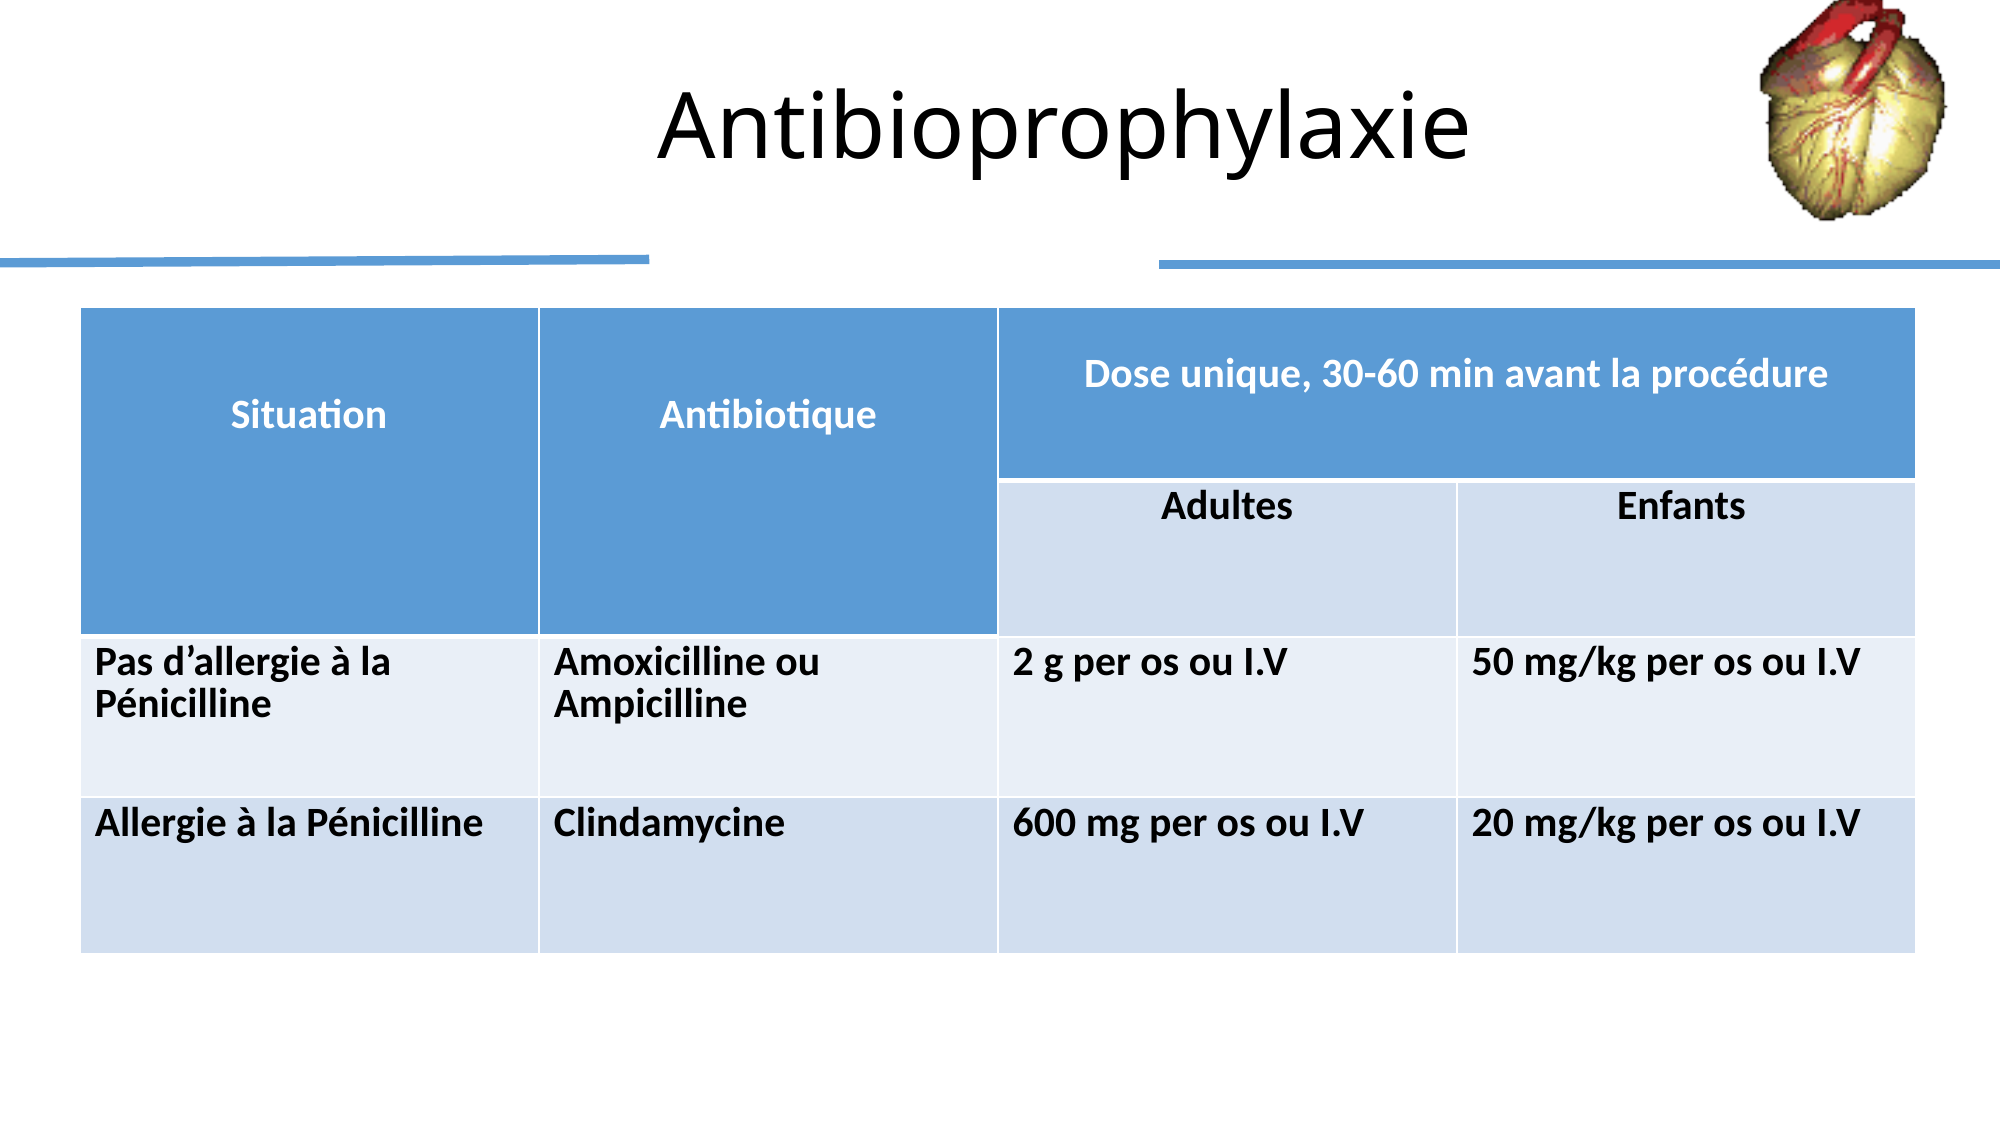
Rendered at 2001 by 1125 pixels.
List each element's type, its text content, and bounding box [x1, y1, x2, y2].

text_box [0, 259, 650, 263]
table_cell Amoxicilline ou Ampicilline [540, 639, 997, 796]
table_cell Clindamycine [540, 798, 997, 953]
table_cell Enfants [1458, 483, 1915, 636]
table_cell 20 mg/kg per os ou I.V [1458, 798, 1915, 953]
picture [1727, 0, 1971, 238]
table_cell 50 mg/kg per os ou I.V [1458, 638, 1915, 796]
table_cell Allergie à la Pénicilline [81, 798, 538, 953]
table_cell Adultes [999, 483, 1456, 636]
table_header Antibiotique [540, 308, 997, 634]
title Antibioprophylaxie [0, 20, 1512, 238]
table_header Dose unique, 30-60 min avant la procédure [999, 308, 1915, 478]
table_cell Pas d’allergie à la Pénicilline [81, 639, 538, 796]
table_header Situation [81, 308, 538, 634]
table_cell 2 g per os ou I.V [999, 638, 1456, 796]
table_cell 600 mg per os ou I.V [999, 798, 1456, 953]
